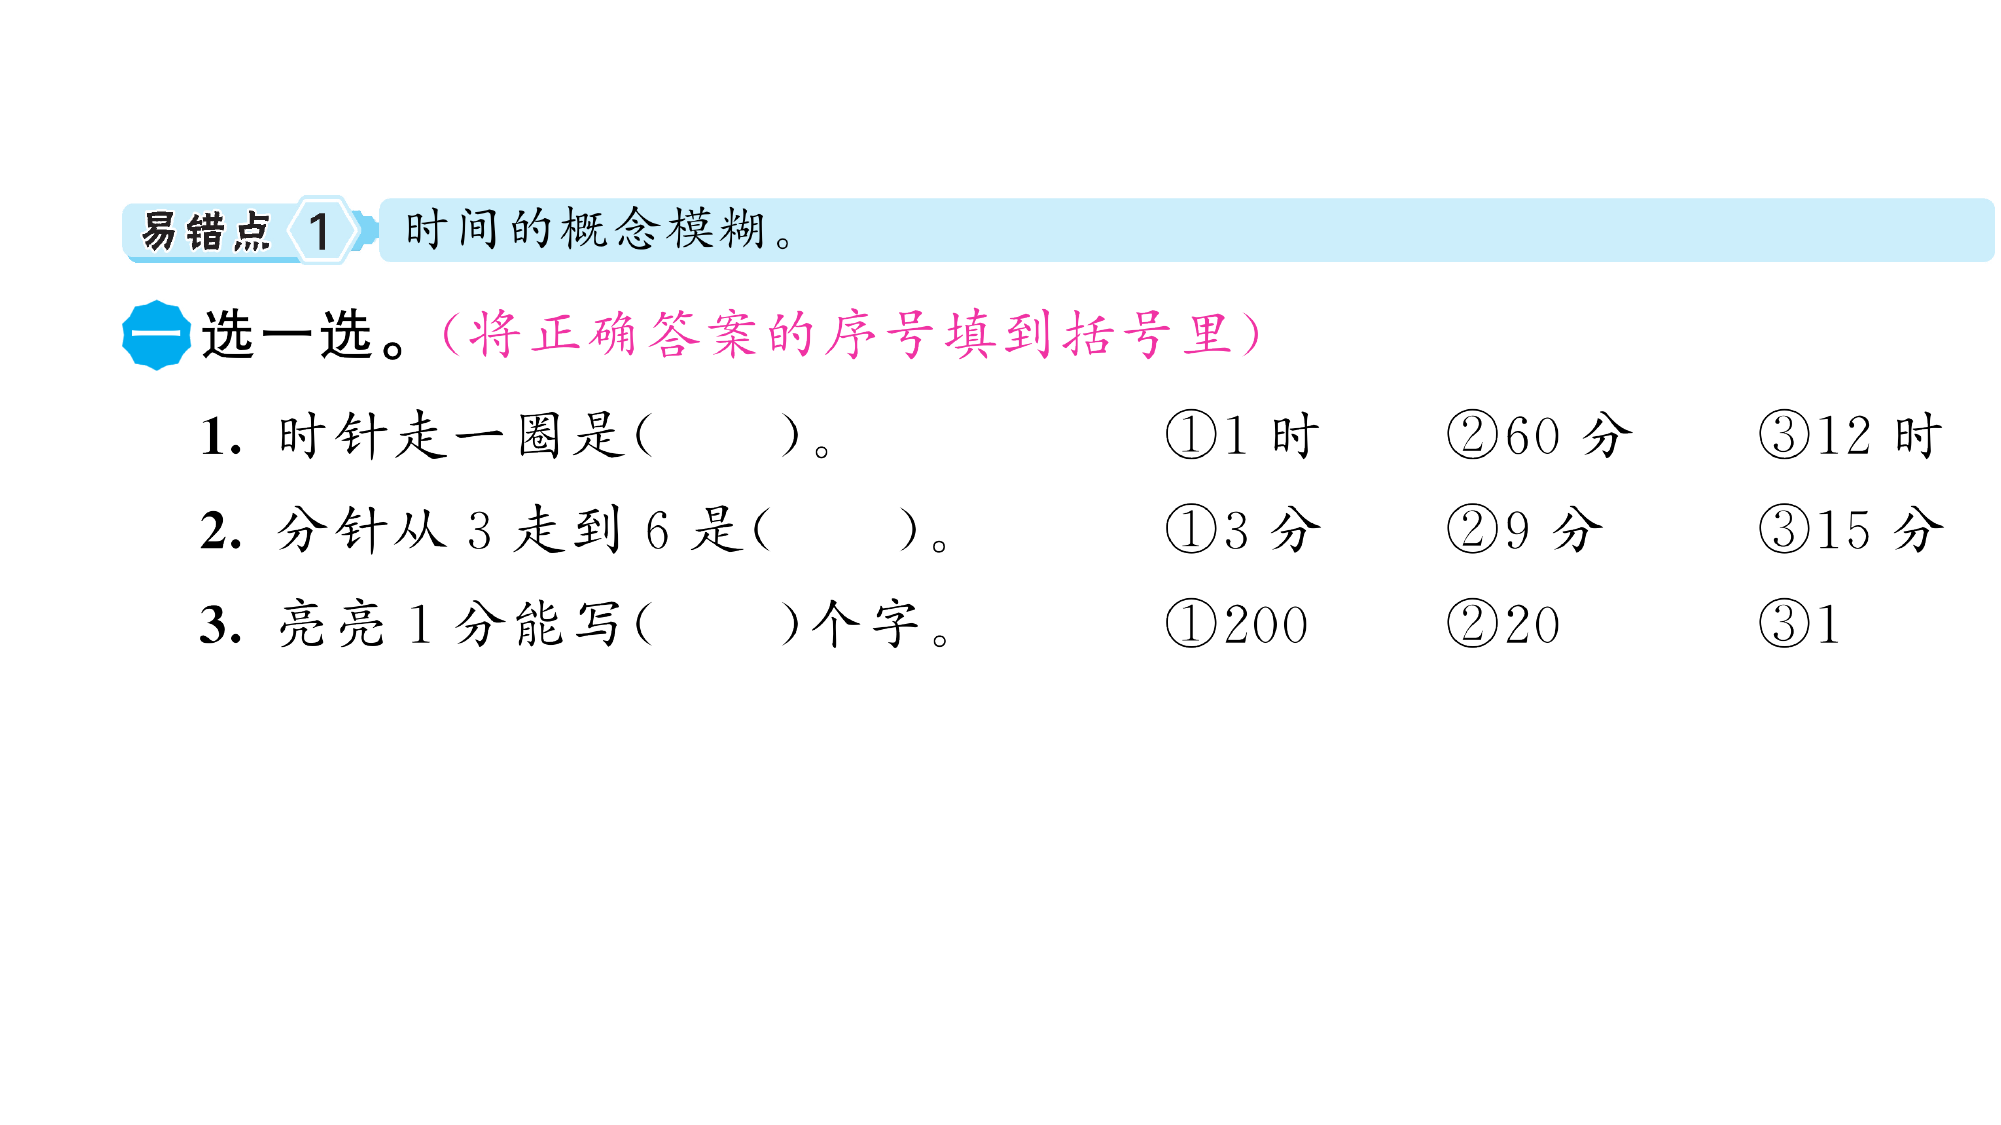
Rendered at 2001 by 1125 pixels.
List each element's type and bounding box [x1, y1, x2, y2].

picture [118, 177, 2000, 684]
